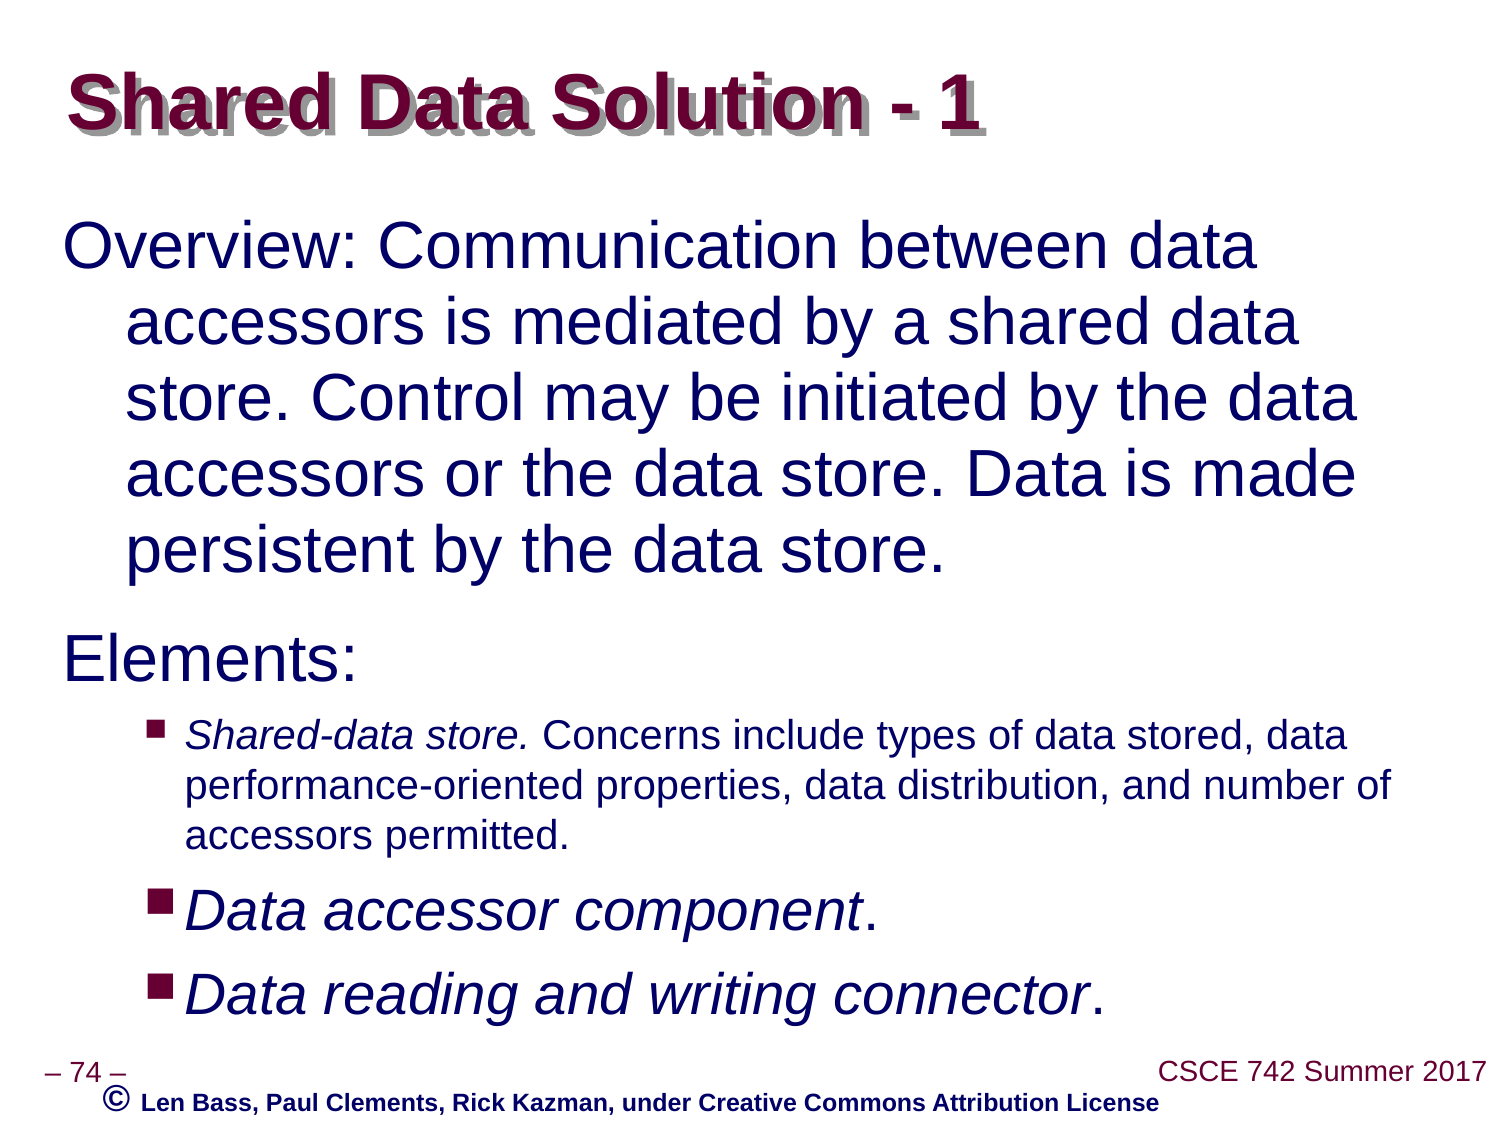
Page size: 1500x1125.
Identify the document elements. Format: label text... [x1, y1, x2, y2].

footer © Len Bass, Paul Clements, Rick Kazman, under Creative Commons Attribution License [87, 1066, 1188, 1113]
list Overview: Communication between data accessors is mediated by a shared data store. Control may be initiated by the data accessors or the data store. Data is made persistent by the data store. Elements: Shared-data store. Concerns include types of data stored, data performance-oriented properties, data distribution, and number of accessors permitted. Data accessor component. Data reading and writing connector. [47, 199, 1411, 1058]
title Shared Data Solution - 1 [66, 40, 1497, 169]
